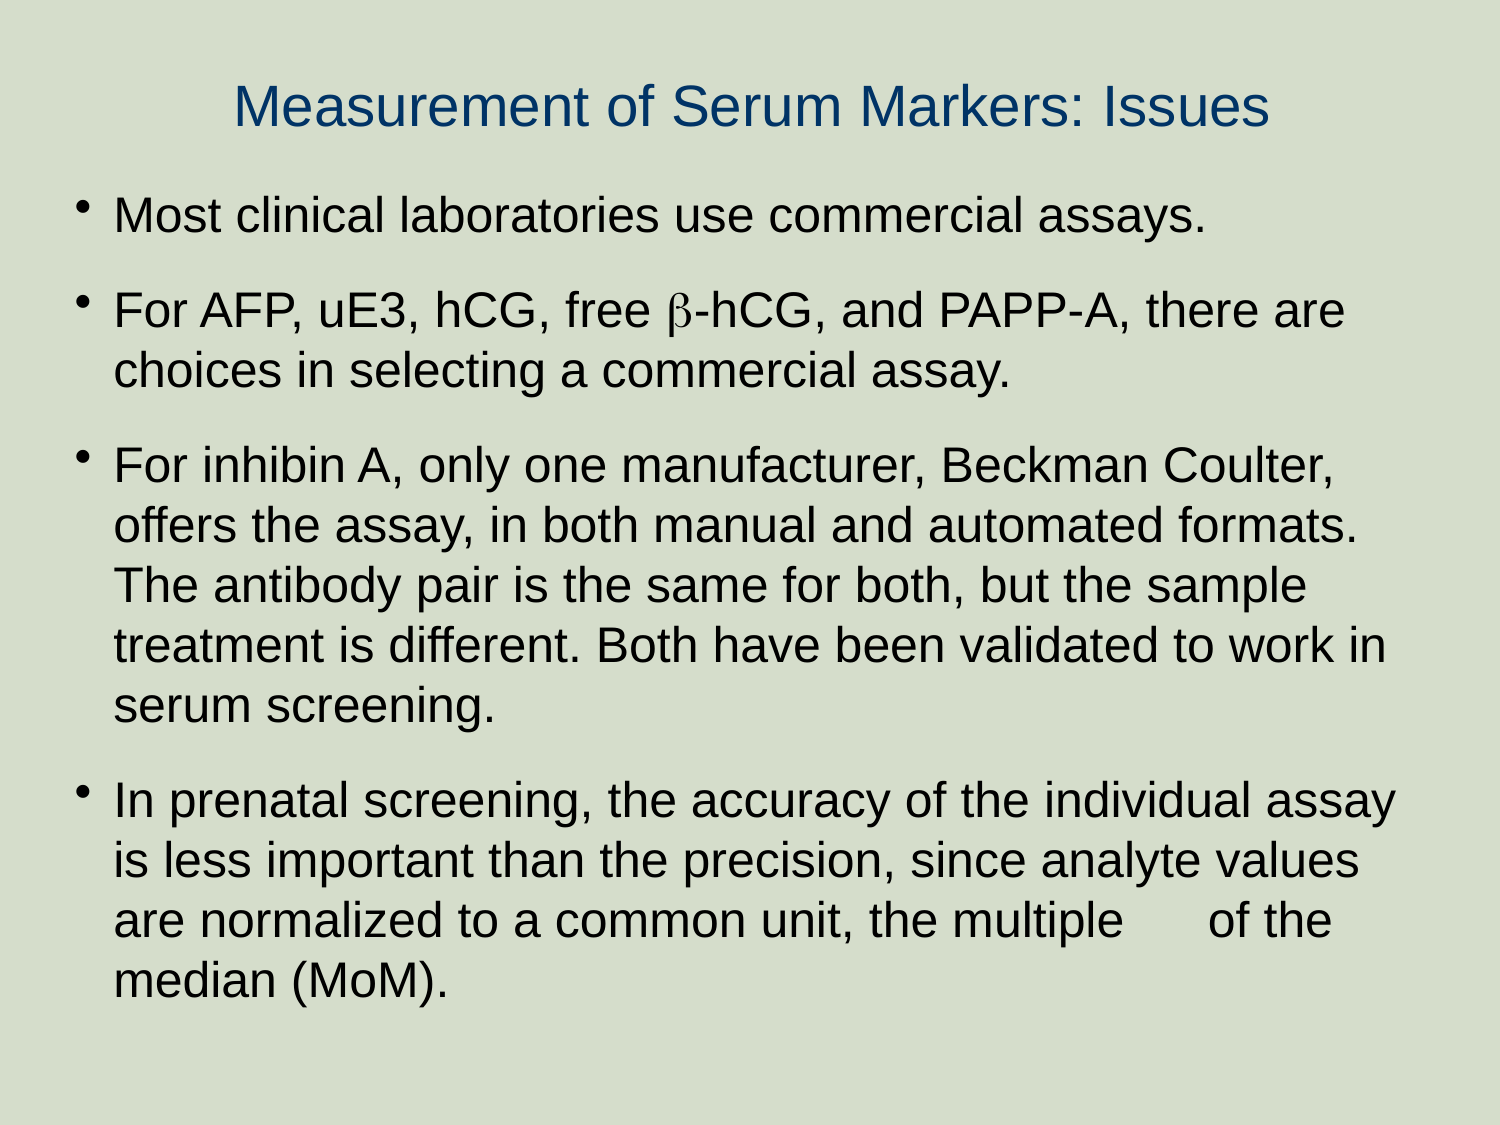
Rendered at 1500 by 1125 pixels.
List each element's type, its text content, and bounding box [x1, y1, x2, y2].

text_box Measurement of Serum Markers: Issues [218, 60, 1287, 146]
text_box Most clinical laboratories use commercial assays. For AFP, uE3, hCG, free b-hCG, and PAPP-A, there are choices in selecting a commercial assay. For inhibin A, only one manufacturer, Beckman Coulter, offers the assay, in both manual and automated formats. The antibody pair is the same for both, but the sample treatment is different. Both have been validated to work in serum screening. In prenatal screening, the accuracy of the individual assay is less important than the precision, since analyte values are normalized to a common unit, the multiple of the median (MoM). [59, 174, 1413, 1015]
